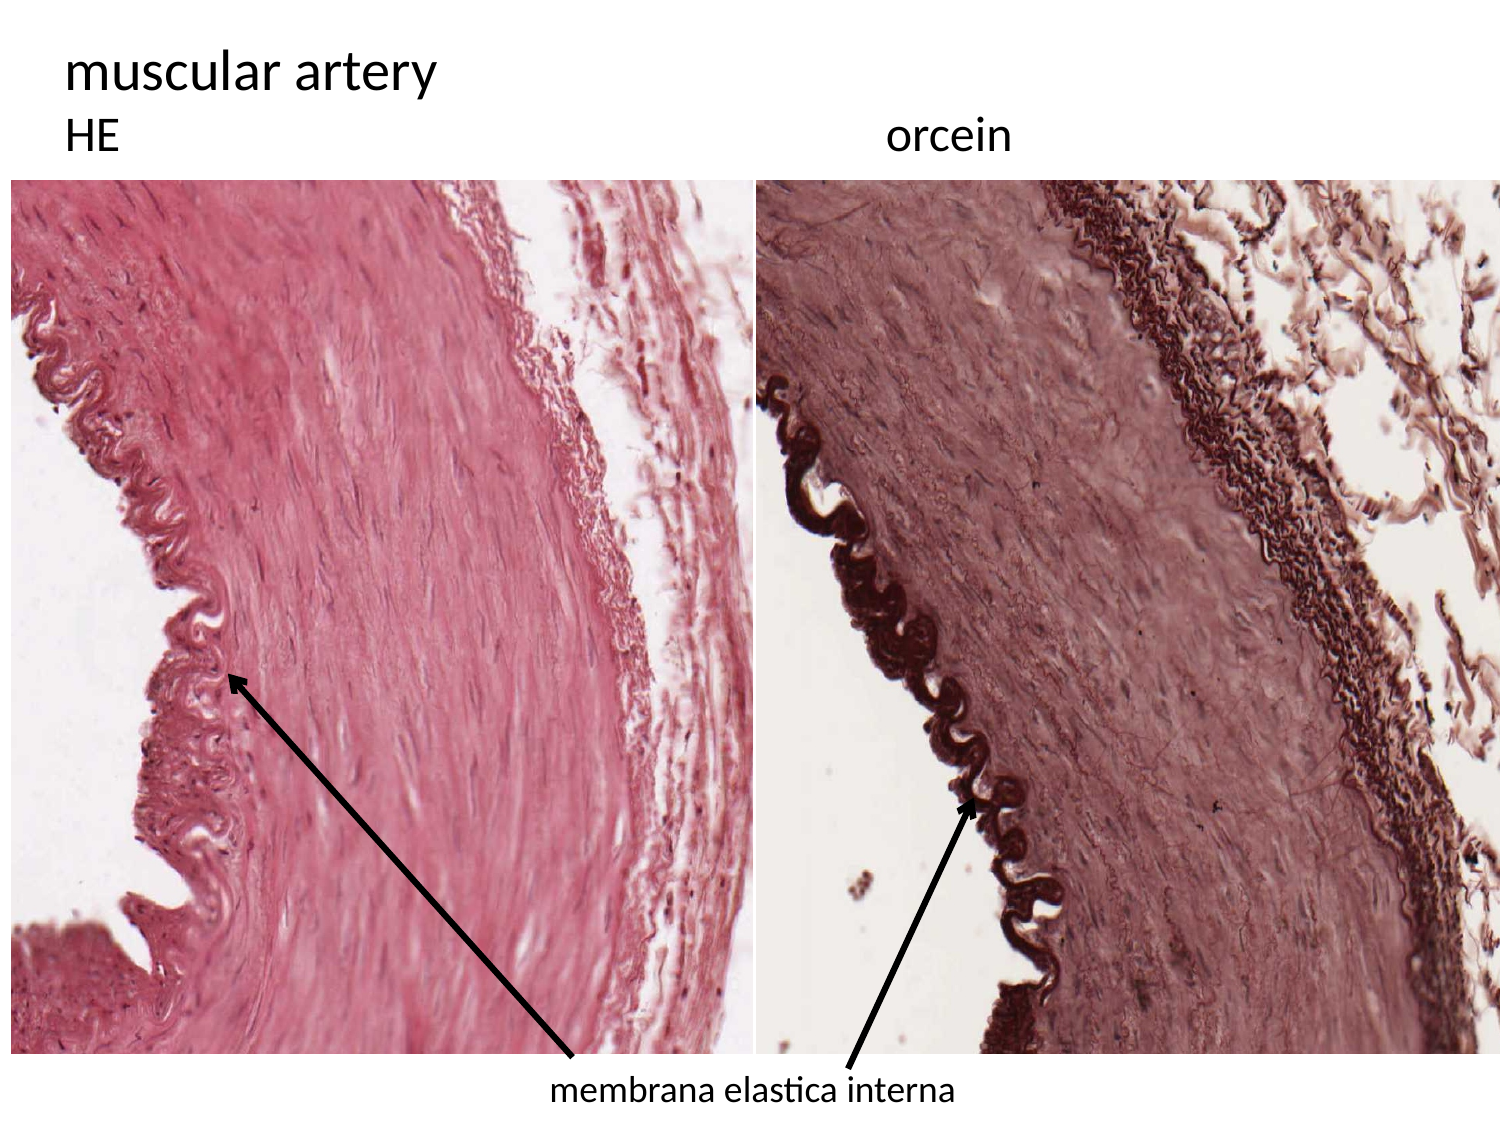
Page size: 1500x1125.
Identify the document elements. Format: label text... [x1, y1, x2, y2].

text_box muscular artery HE orcein [49, 24, 1028, 170]
picture [755, 179, 1500, 1054]
text_box membrana elastica interna [534, 1062, 972, 1117]
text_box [847, 797, 975, 1069]
picture [11, 179, 754, 1054]
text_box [227, 673, 573, 1058]
